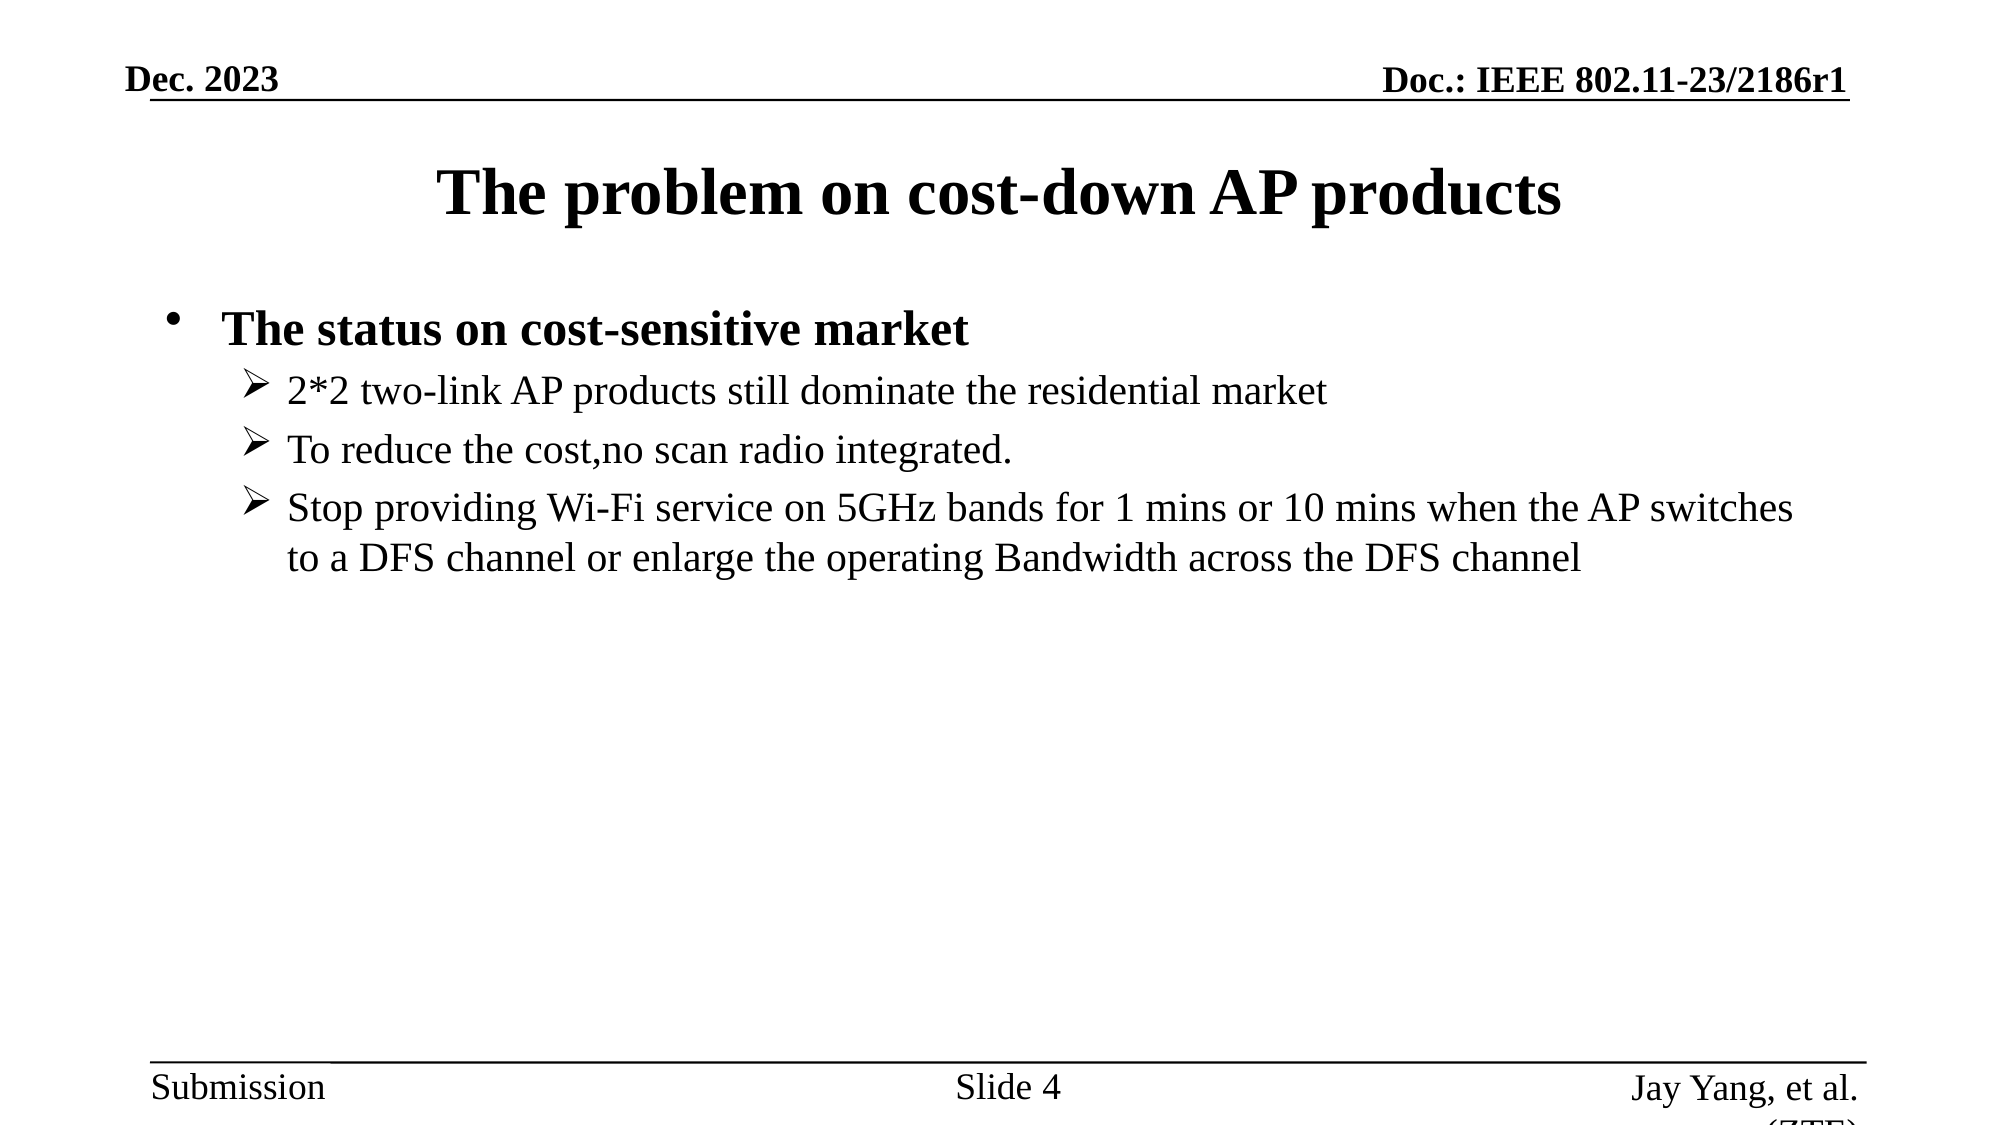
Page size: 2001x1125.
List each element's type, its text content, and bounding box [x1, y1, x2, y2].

slide_number Slide [942, 1061, 1075, 1108]
title The problem on cost-down AP products [149, 112, 1851, 263]
list The status on cost-sensitive market 2*2 two-link AP products still dominate the residential market To reduce the cost,no scan radio integrated. Stop providing Wi-Fi service on 5GHz bands for 1 mins or 10 mins when the AP switches to a DFS channel or enlarge the operating Bandwidth across the DFS channel [149, 287, 1851, 1038]
footer Jay Yang, et al. (ZTE) [1529, 1062, 1860, 1109]
